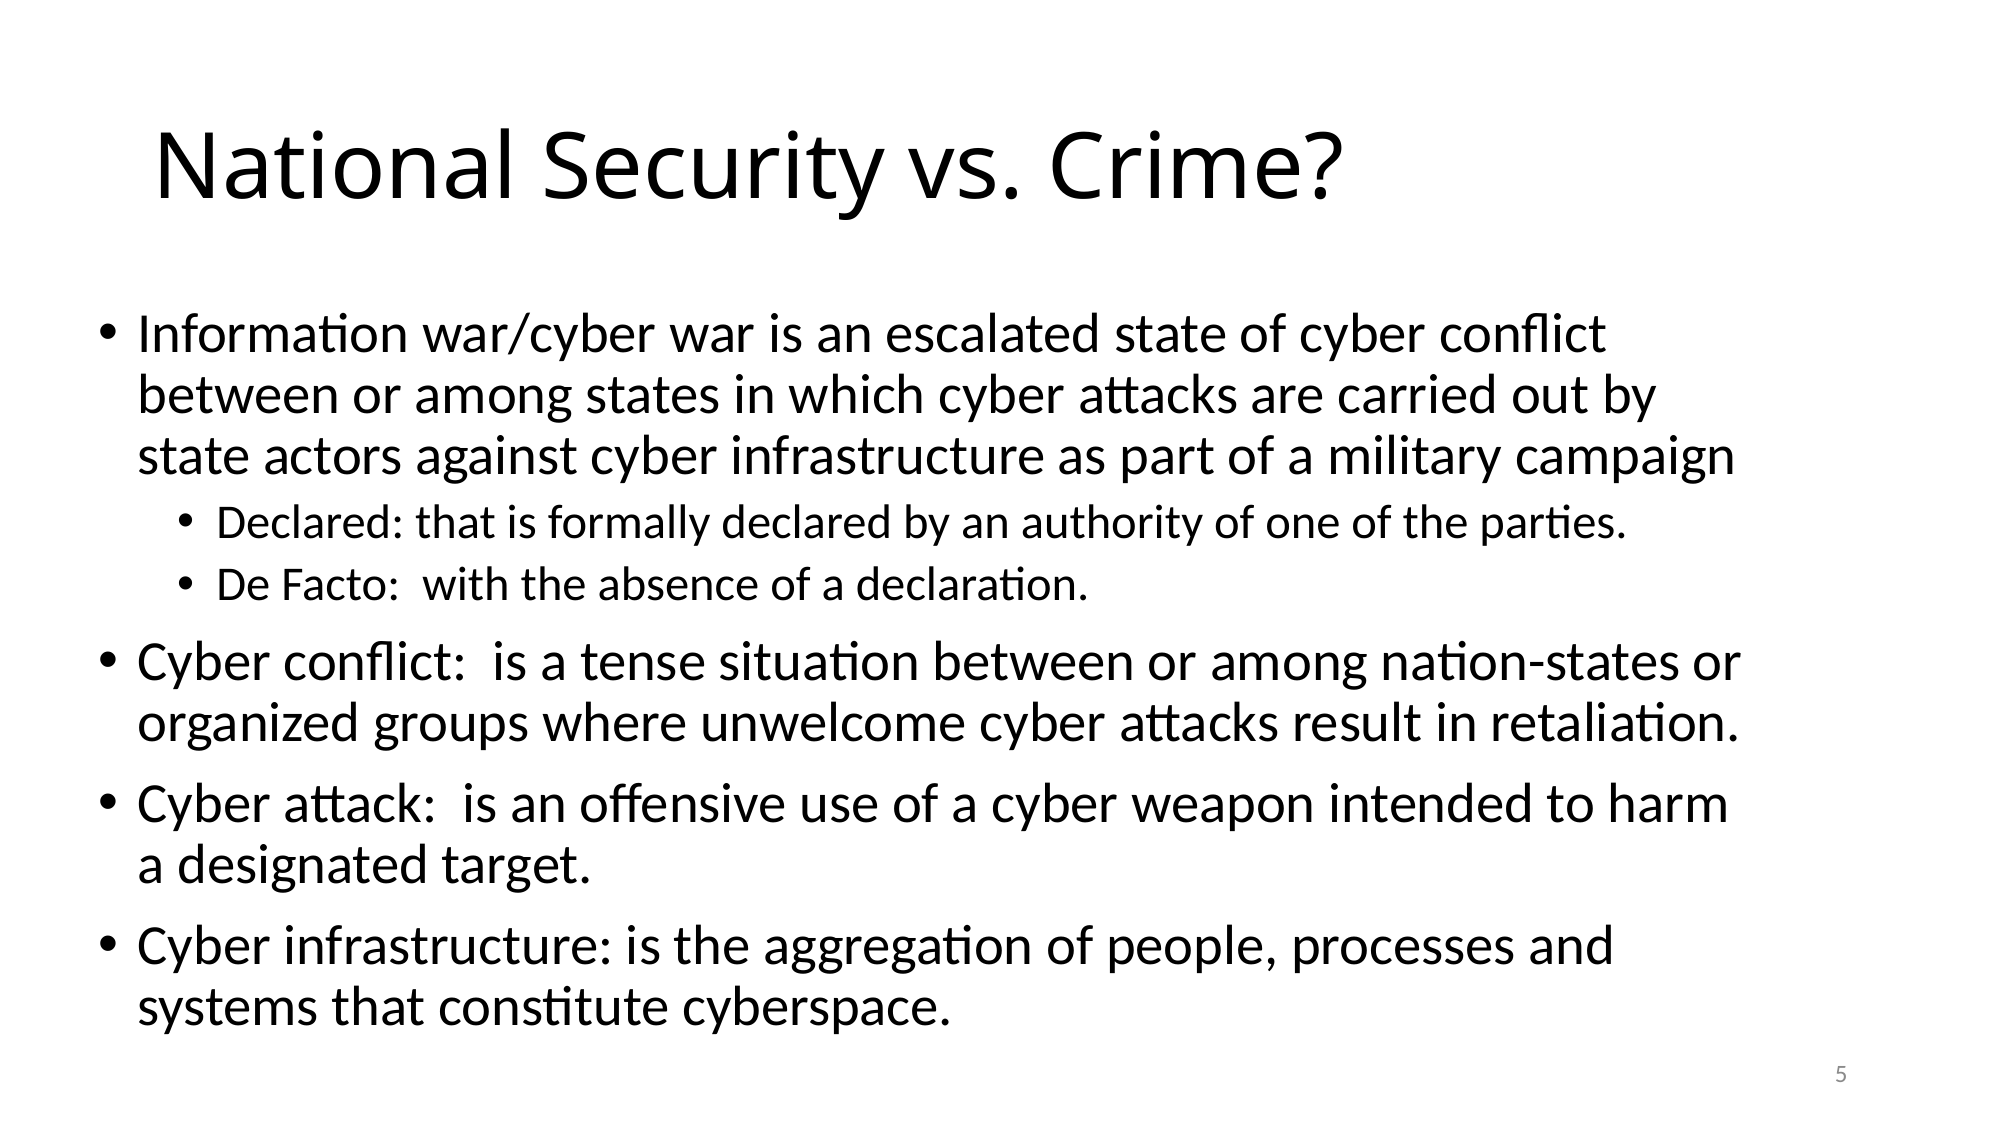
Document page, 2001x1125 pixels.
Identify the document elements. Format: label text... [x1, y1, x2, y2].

slide_number 5 [1412, 1042, 1863, 1103]
title National Security vs. Crime? [137, 59, 1863, 278]
list Information war/cyber war is an escalated state of cyber conflict between or among states in which cyber attacks are carried out by state actors against cyber infrastructure as part of a military campaign Declared: that is formally declared by an authority of one of the parties. De Facto: with the absence of a declaration. Cyber conflict: is a tense situation between or among nation-states or organized groups where unwelcome cyber attacks result in retaliation. Cyber attack: is an offensive use of a cyber weapon intended to harm a designated target. Cyber infrastructure: is the aggregation of people, processes and systems that constitute cyberspace. [83, 296, 1773, 1088]
